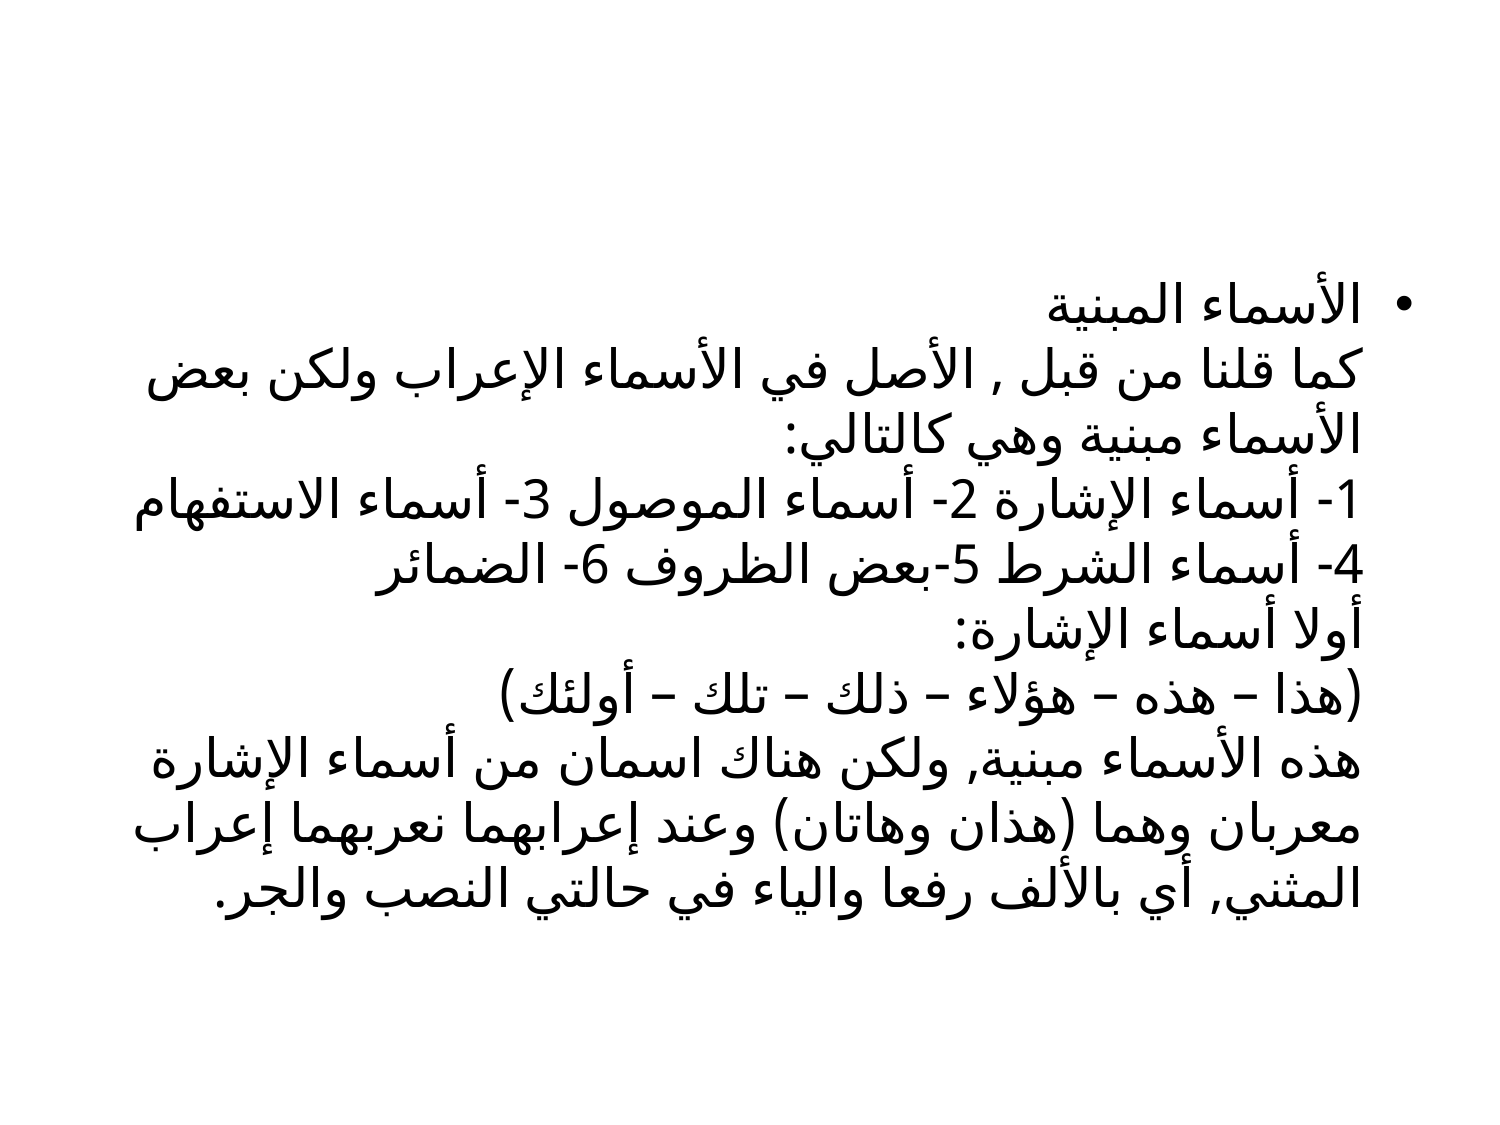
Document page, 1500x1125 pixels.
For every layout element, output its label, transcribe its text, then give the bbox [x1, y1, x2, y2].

list الأسماء المبنية كما قلنا من قبل , الأصل في الأسماء الإعراب ولكن بعض الأسماء مبنية وهي كالتالي: 1- أسماء الإشارة 2- أسماء الموصول 3- أسماء الاستفهام 4- أسماء الشرط 5-بعض الظروف 6- الضمائر أولا أسماء الإشارة: (هذا – هذه – هؤلاء – ذلك – تلك – أولئك) هذه الأسماء مبنية, ولكن هناك اسمان من أسماء الإشارة معربان وهما (هذان وهاتان) وعند إعرابهما نعربهما إعراب المثني, أي بالألف رفعا والياء في حالتي النصب والجر. [75, 262, 1425, 1005]
